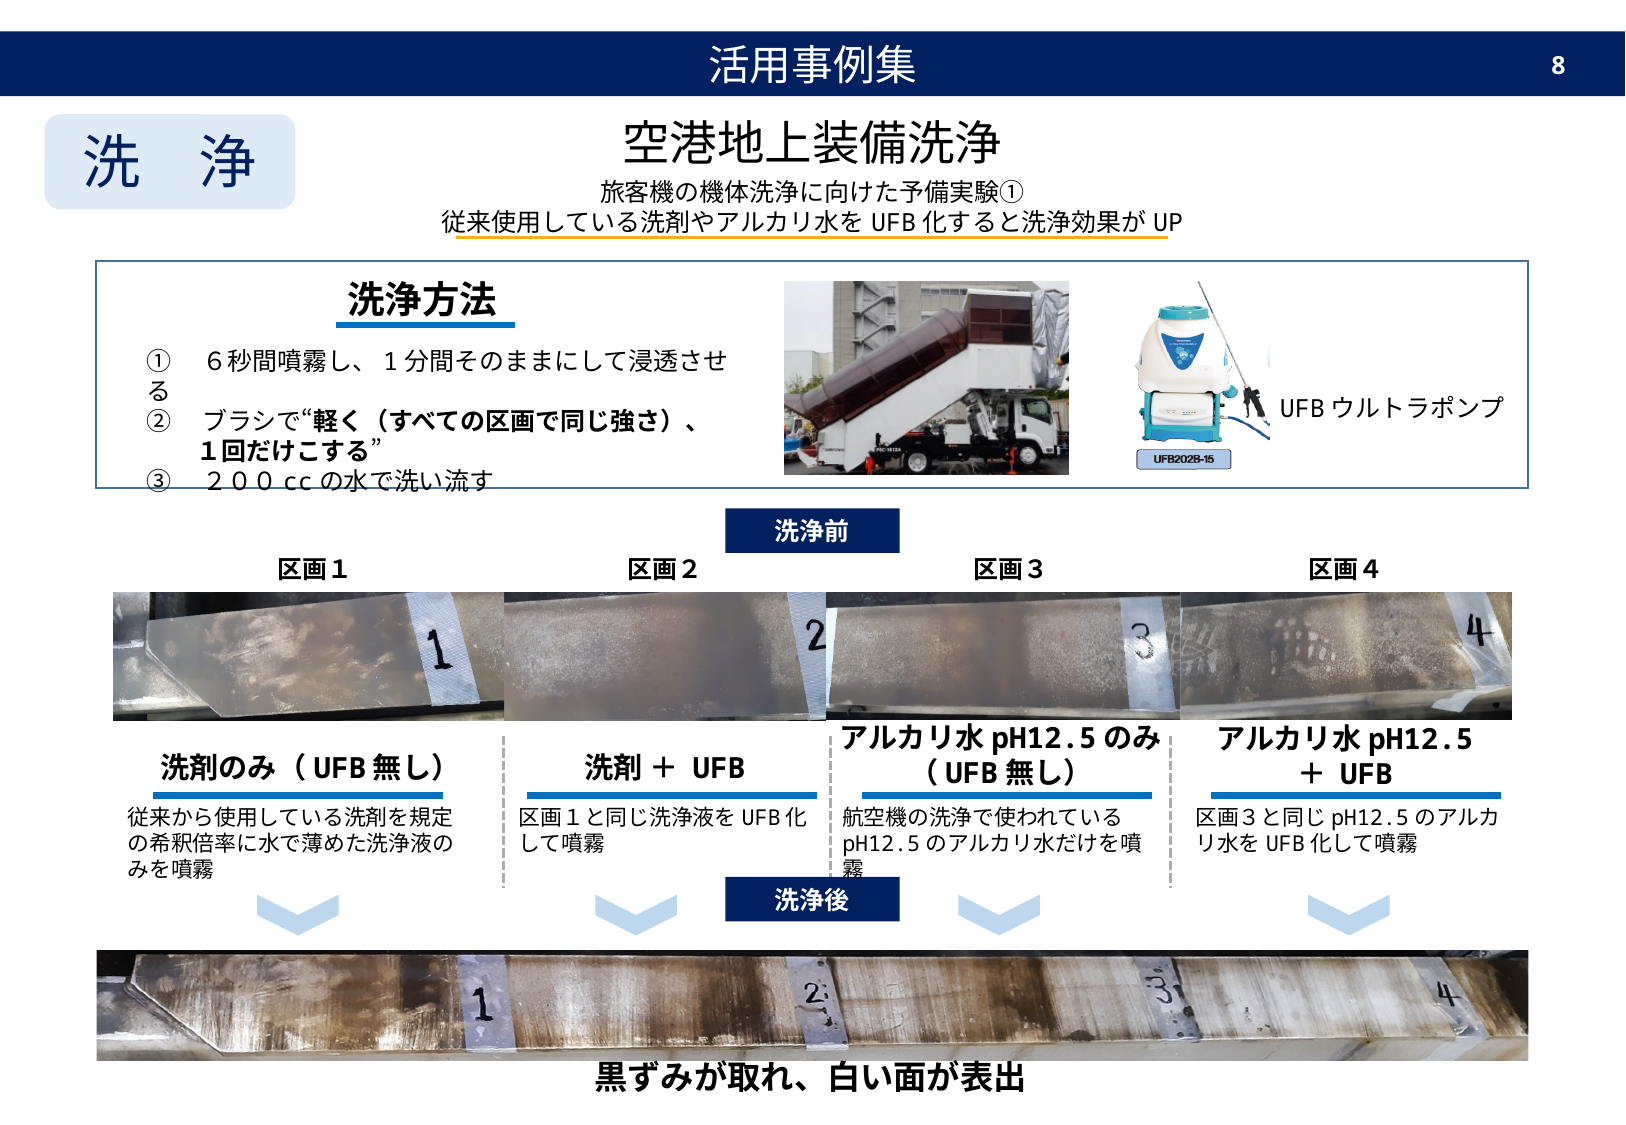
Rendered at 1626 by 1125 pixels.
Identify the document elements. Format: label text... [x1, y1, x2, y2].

text_box [49, 113, 71, 117]
slide_number 7 [1214, 36, 1581, 97]
text_box [256, 892, 340, 937]
text_box [1307, 892, 1391, 937]
text_box 洗剤のみ（UFB無し） [118, 742, 503, 792]
text_box [594, 892, 678, 937]
text_box 洗浄後 [725, 876, 900, 922]
text_box アルカリ水pH12.5 ＋ UFB [1163, 712, 1527, 798]
text_box 区画４ [1211, 546, 1482, 591]
picture [96, 950, 1529, 1061]
text_box 区画３と同じpH12.5のアルカリ水をUFB化して噴霧 [1180, 795, 1519, 864]
text_box 区画３ [875, 546, 1146, 591]
text_box 洗 浄 [44, 117, 296, 273]
text_box [957, 892, 1041, 937]
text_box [112, 592, 1512, 721]
text_box 従来から使用している洗剤を規定の希釈倍率に水で薄めた洗浄液のみを噴霧 [113, 795, 483, 890]
text_box 航空機の洗浄で使われているpH12.5のアルカリ水だけを噴霧 [827, 795, 1171, 890]
text_box 黒ずみが取れ、白い面が表出 [69, 1048, 1552, 1104]
text_box 区画２ [529, 546, 800, 591]
text_box 洗剤 ＋ UFB [529, 742, 800, 792]
text_box アルカリ水pH12.5のみ（UFB無し） [816, 721, 1163, 795]
text_box 活用事例集 [0, 31, 1625, 97]
text_box 区画１と同じ洗浄液をUFB化して噴霧 [504, 795, 827, 864]
text_box 洗浄前 [725, 508, 900, 553]
text_box 区画１ [179, 546, 450, 591]
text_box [96, 260, 1536, 488]
text_box 旅客機の機体洗浄に向けた予備実験① 従来使用している洗剤やアルカリ水をUFB化すると洗浄効果がUP [71, 169, 1554, 244]
text_box 空港地上装備洗浄 [71, 105, 1554, 169]
